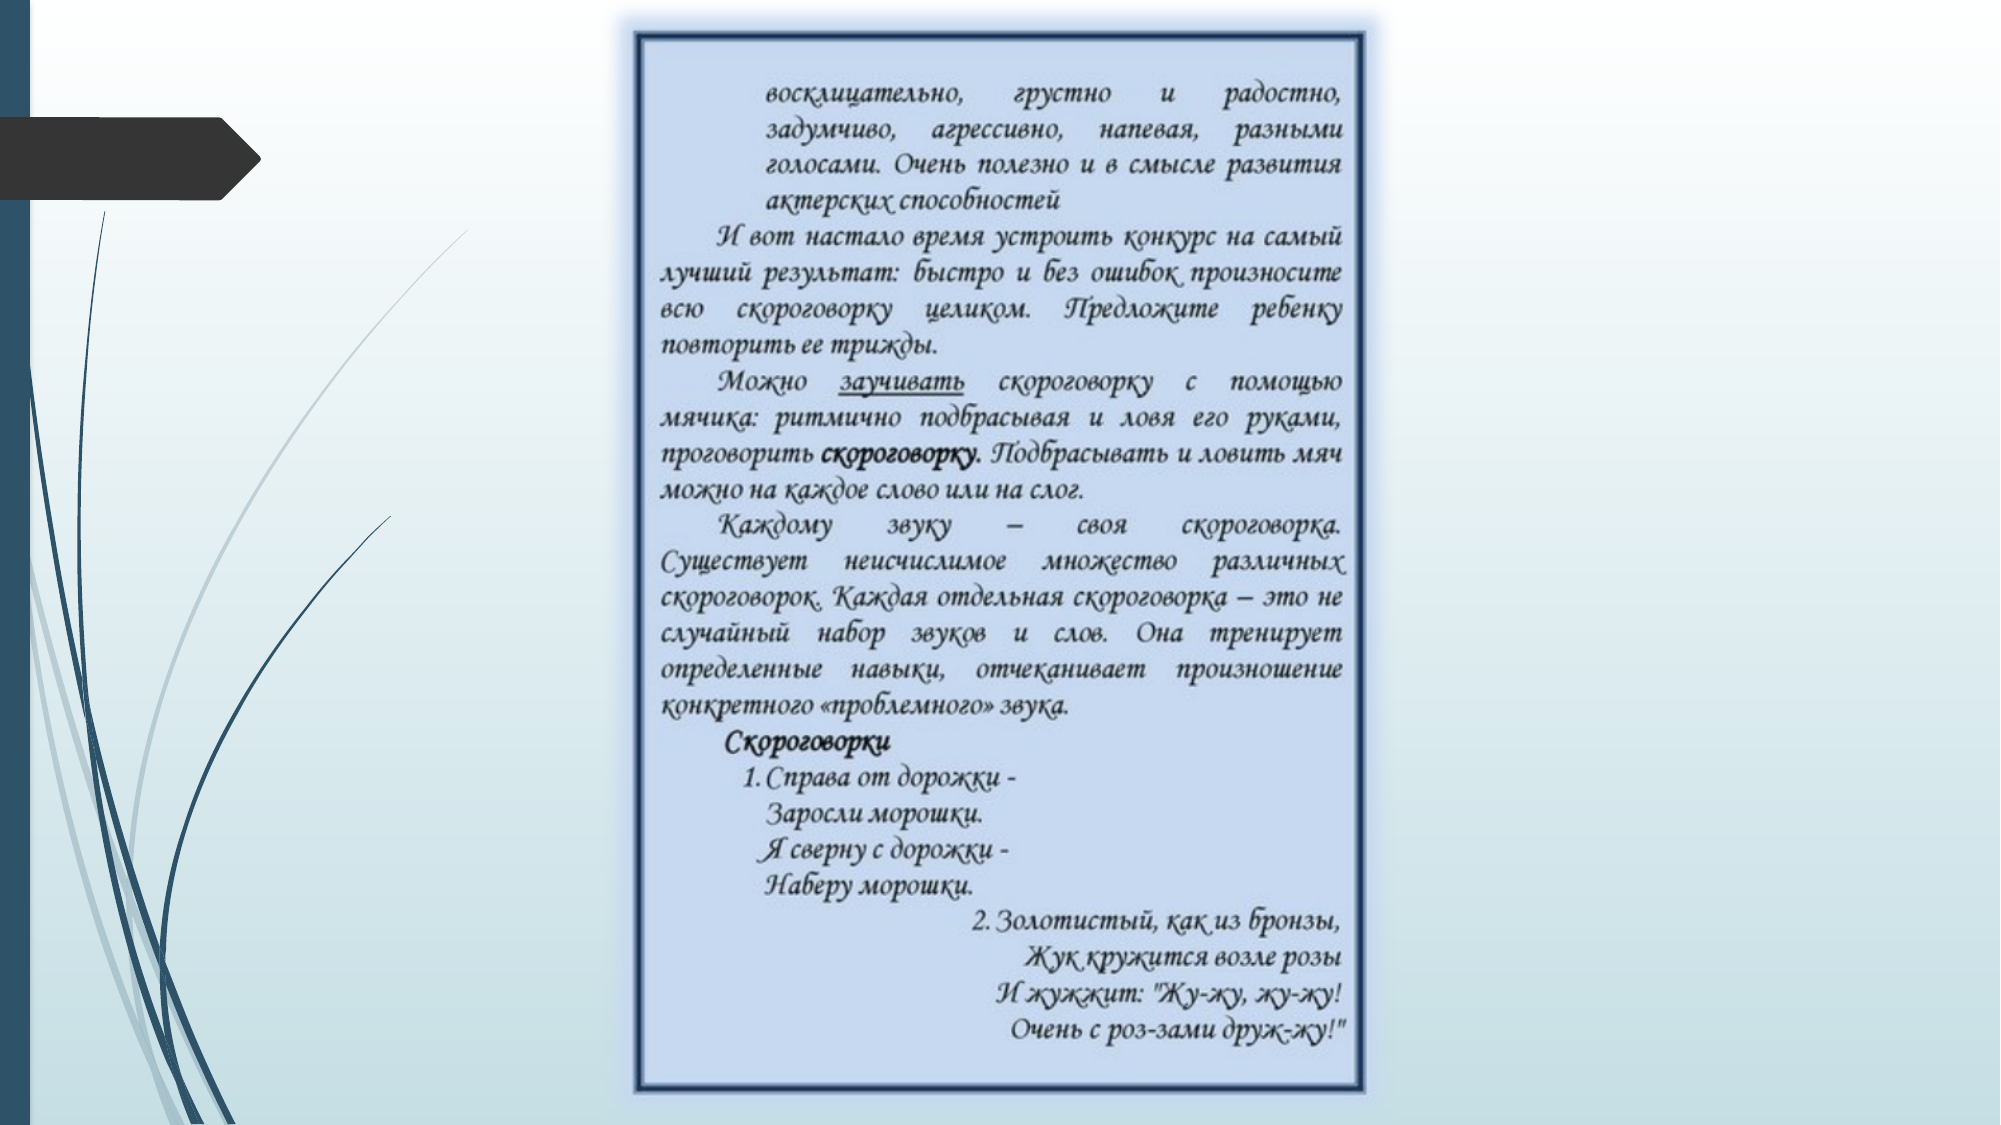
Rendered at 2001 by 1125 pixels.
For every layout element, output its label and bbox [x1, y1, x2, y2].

picture [602, 0, 1398, 1125]
